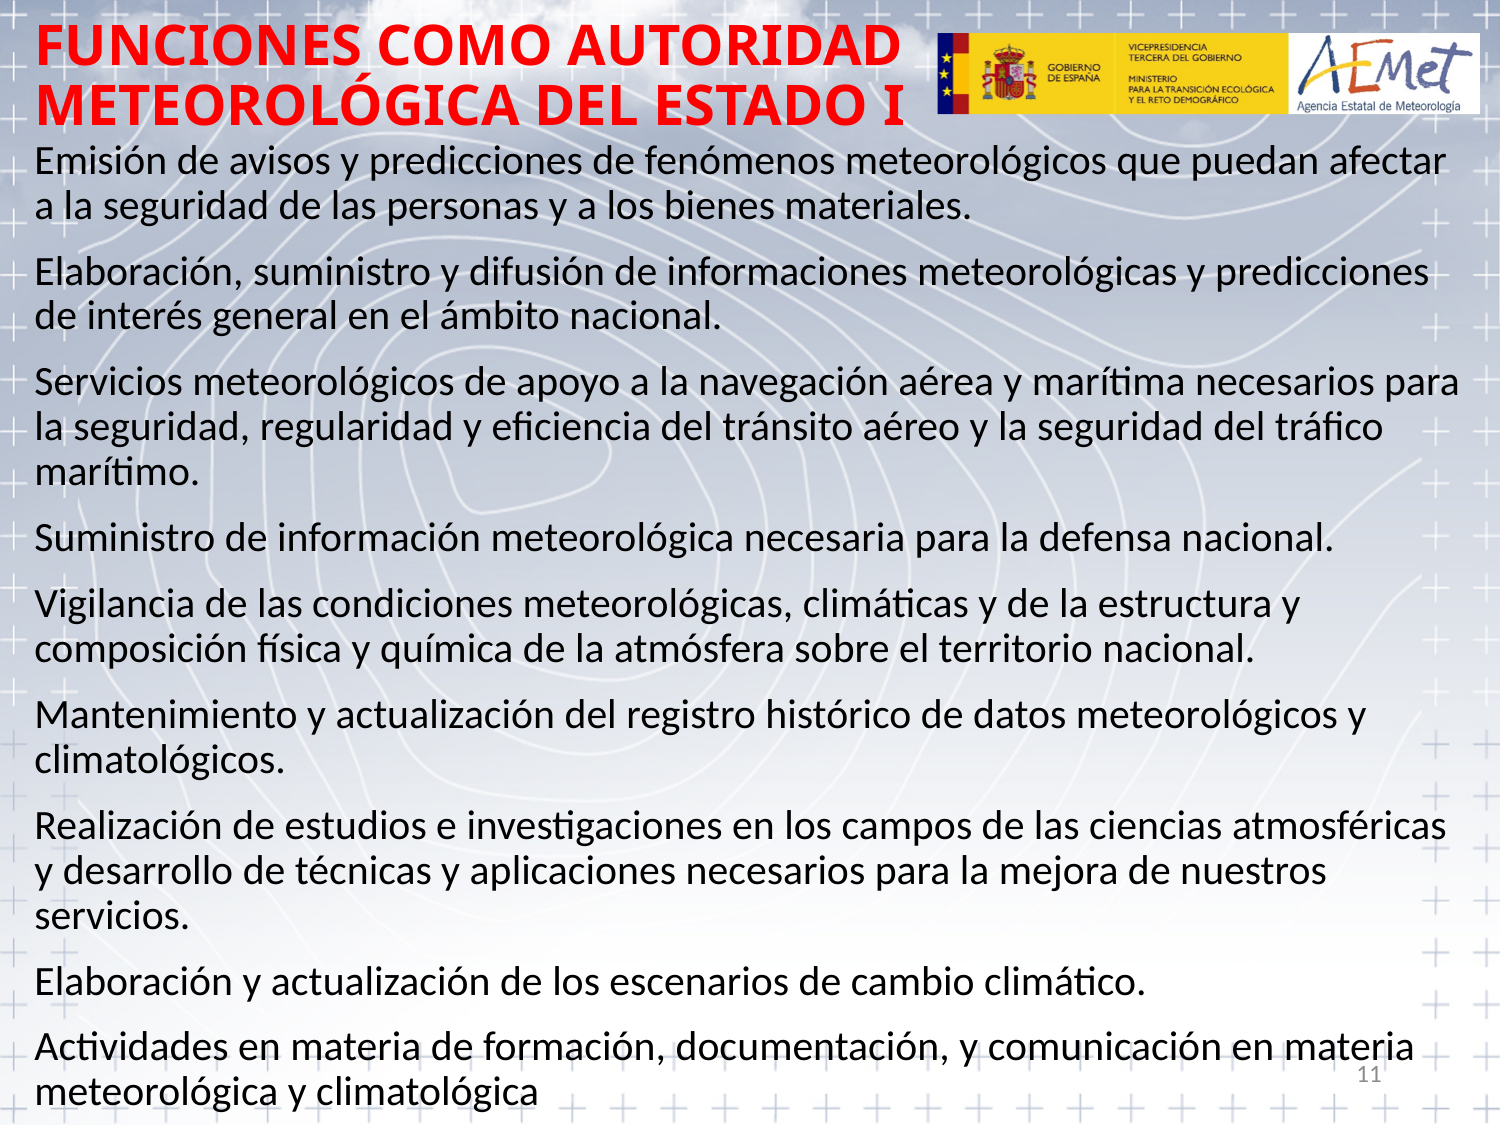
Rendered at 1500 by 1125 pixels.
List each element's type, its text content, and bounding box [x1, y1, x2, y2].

title FUNCIONES COMO AUTORIDAD METEOROLÓGICA DEL ESTADO I [19, 0, 926, 130]
list Emisión de avisos y predicciones de fenómenos meteorológicos que puedan afectar a la seguridad de las personas y a los bienes materiales. Elaboración, suministro y difusión de informaciones meteorológicas y predicciones de interés general en el ámbito nacional. Servicios meteorológicos de apoyo a la navegación aérea y marítima necesarios para la seguridad, regularidad y eficiencia del tránsito aéreo y la seguridad del tráfico marítimo. Suministro de información meteorológica necesaria para la defensa nacional. Vigilancia de las condiciones meteorológicas, climáticas y de la estructura y composición física y química de la atmósfera sobre el territorio nacional. Mantenimiento y actualización del registro histórico de datos meteorológicos y climatológicos. Realización de estudios e investigaciones en los campos de las ciencias atmosféricas y desarrollo de técnicas y aplicaciones necesarios para la mejora de nuestros servicios. Elaboración y actualización de los escenarios de cambio climático. Actividades en materia de formación, documentación, y comunicación en materia meteorológica y climatológica [19, 130, 1481, 1092]
slide_number 11 [1059, 1042, 1397, 1103]
picture [0, 0, 1500, 1125]
